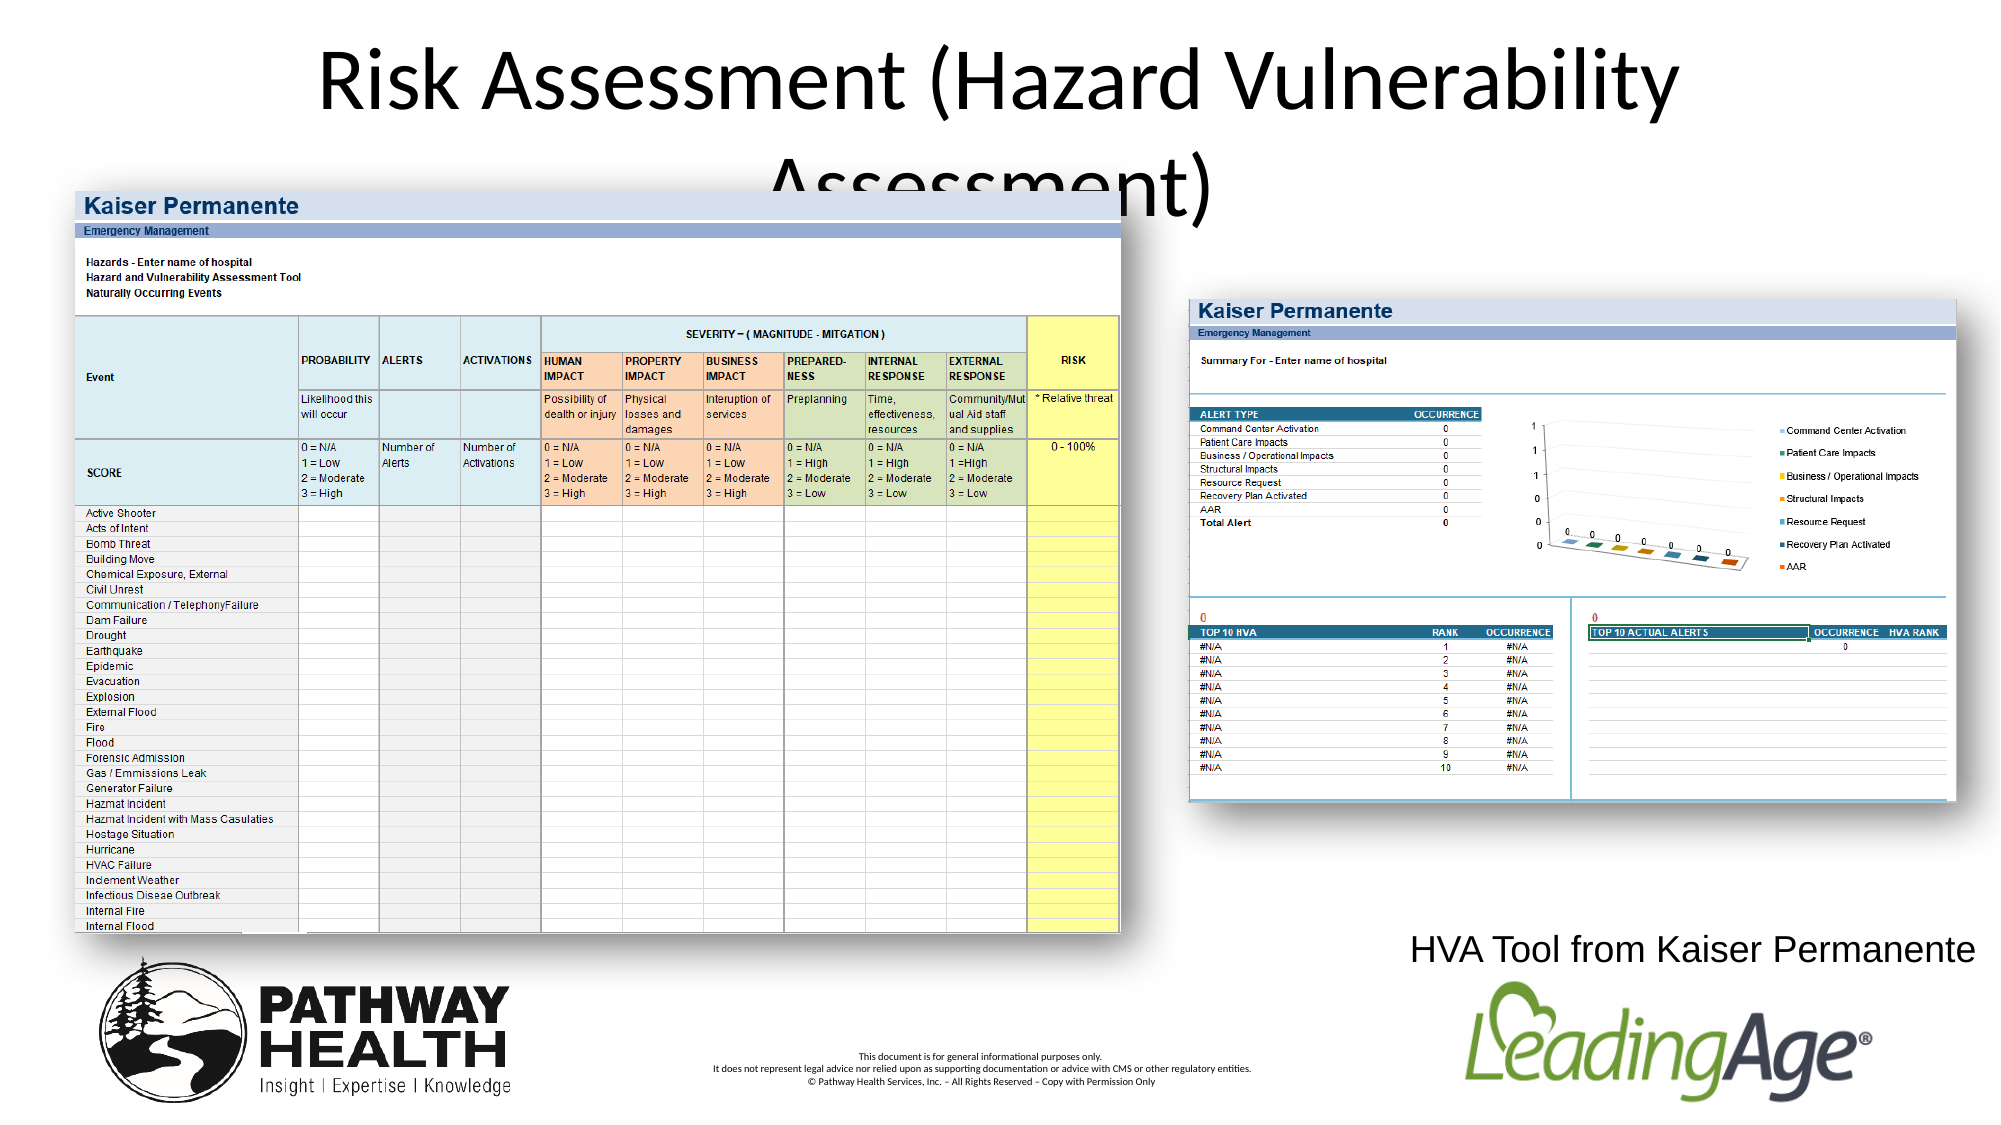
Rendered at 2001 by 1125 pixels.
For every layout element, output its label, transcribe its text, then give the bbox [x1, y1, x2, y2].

picture [99, 956, 510, 1103]
picture [1188, 299, 1957, 803]
text_box HVA Tool from Kaiser Permanente [1394, 917, 1992, 978]
title Risk Assessment (Hazard Vulnerability Assessment) [99, 12, 1900, 243]
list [74, 190, 1121, 934]
picture [1450, 978, 1883, 1116]
